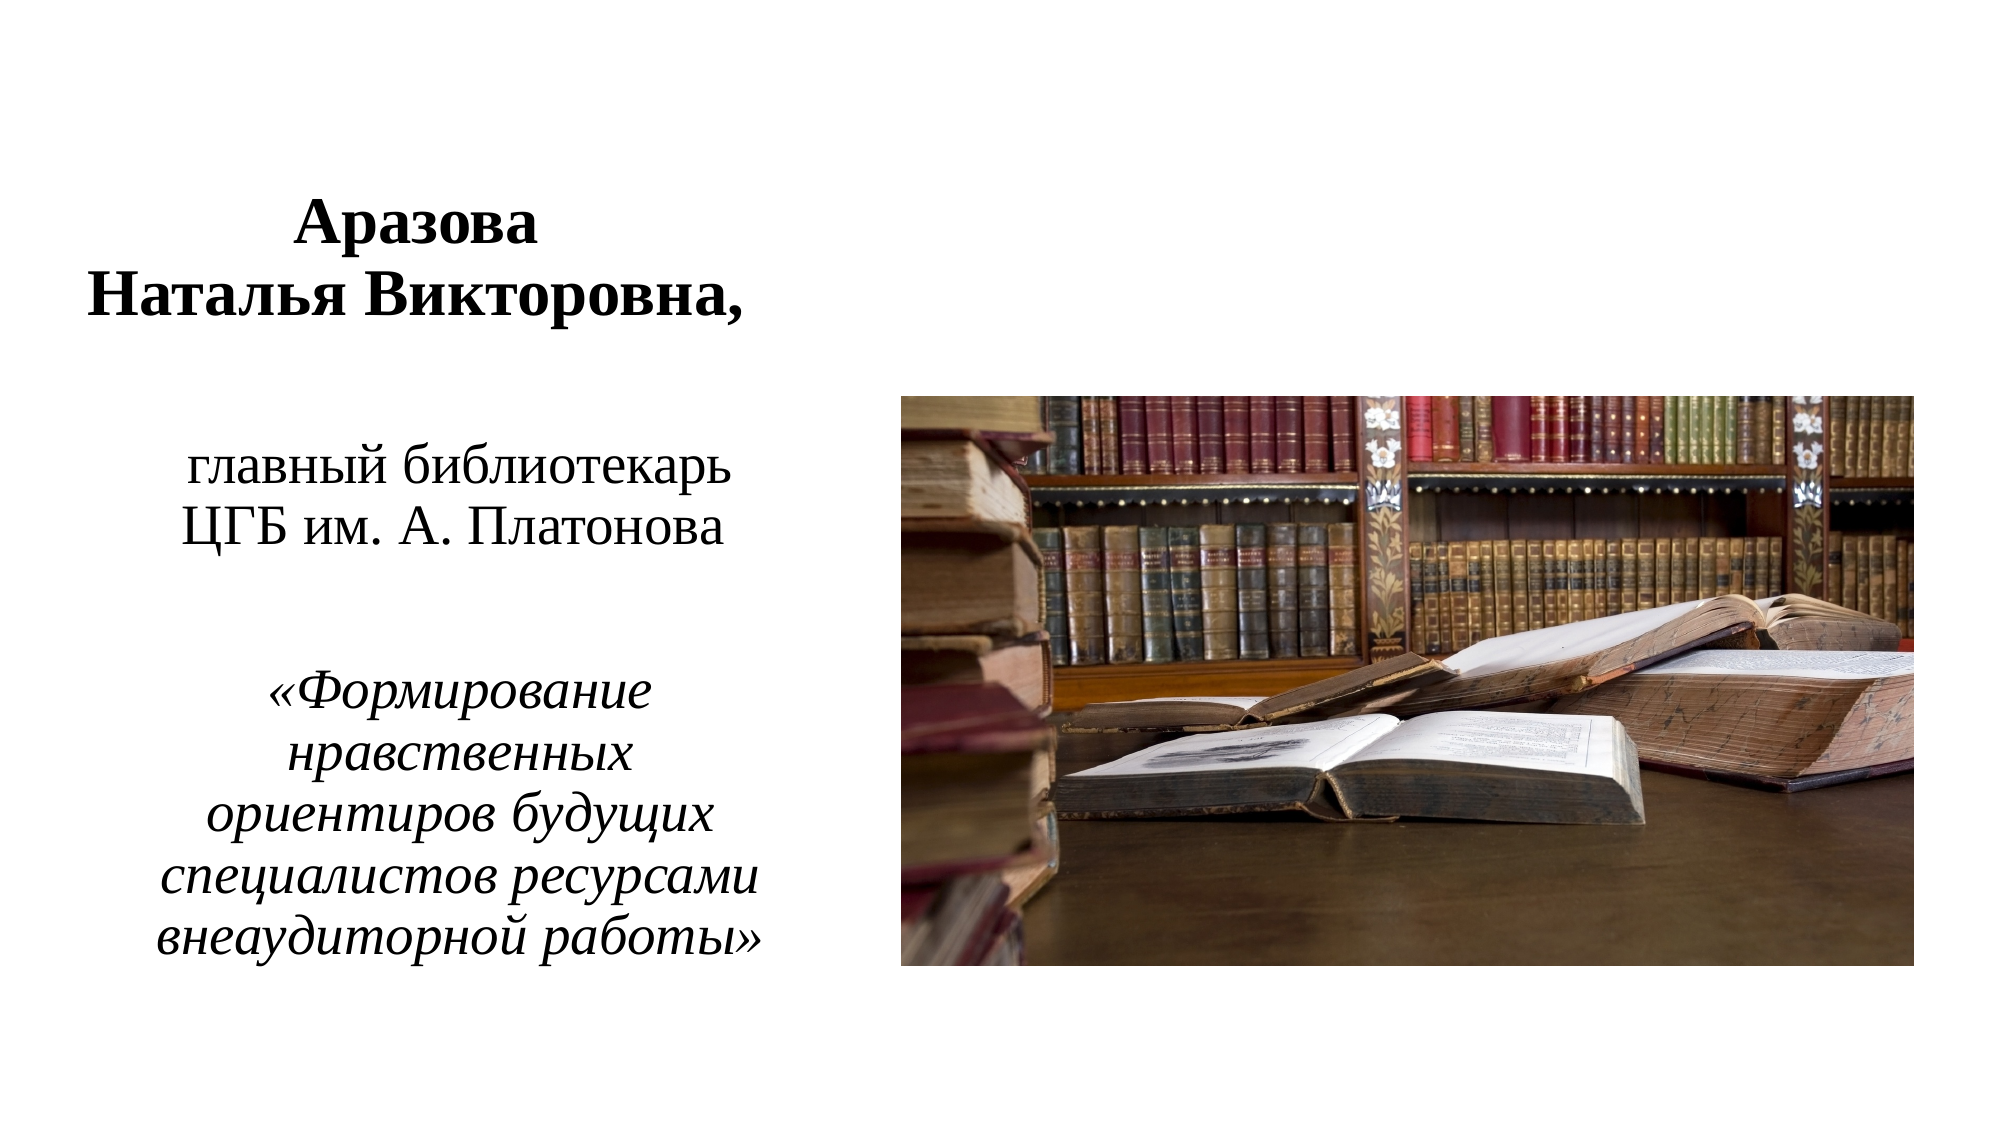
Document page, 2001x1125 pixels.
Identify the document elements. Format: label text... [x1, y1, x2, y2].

title Аразова Наталья Викторовна, [66, 75, 783, 338]
list главный библиотекарь ЦГБ им. А. Платонова «Формирование нравственных ориентиров будущих специалистов ресурсами внеаудиторной работы» [137, 337, 783, 1025]
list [901, 396, 1914, 966]
